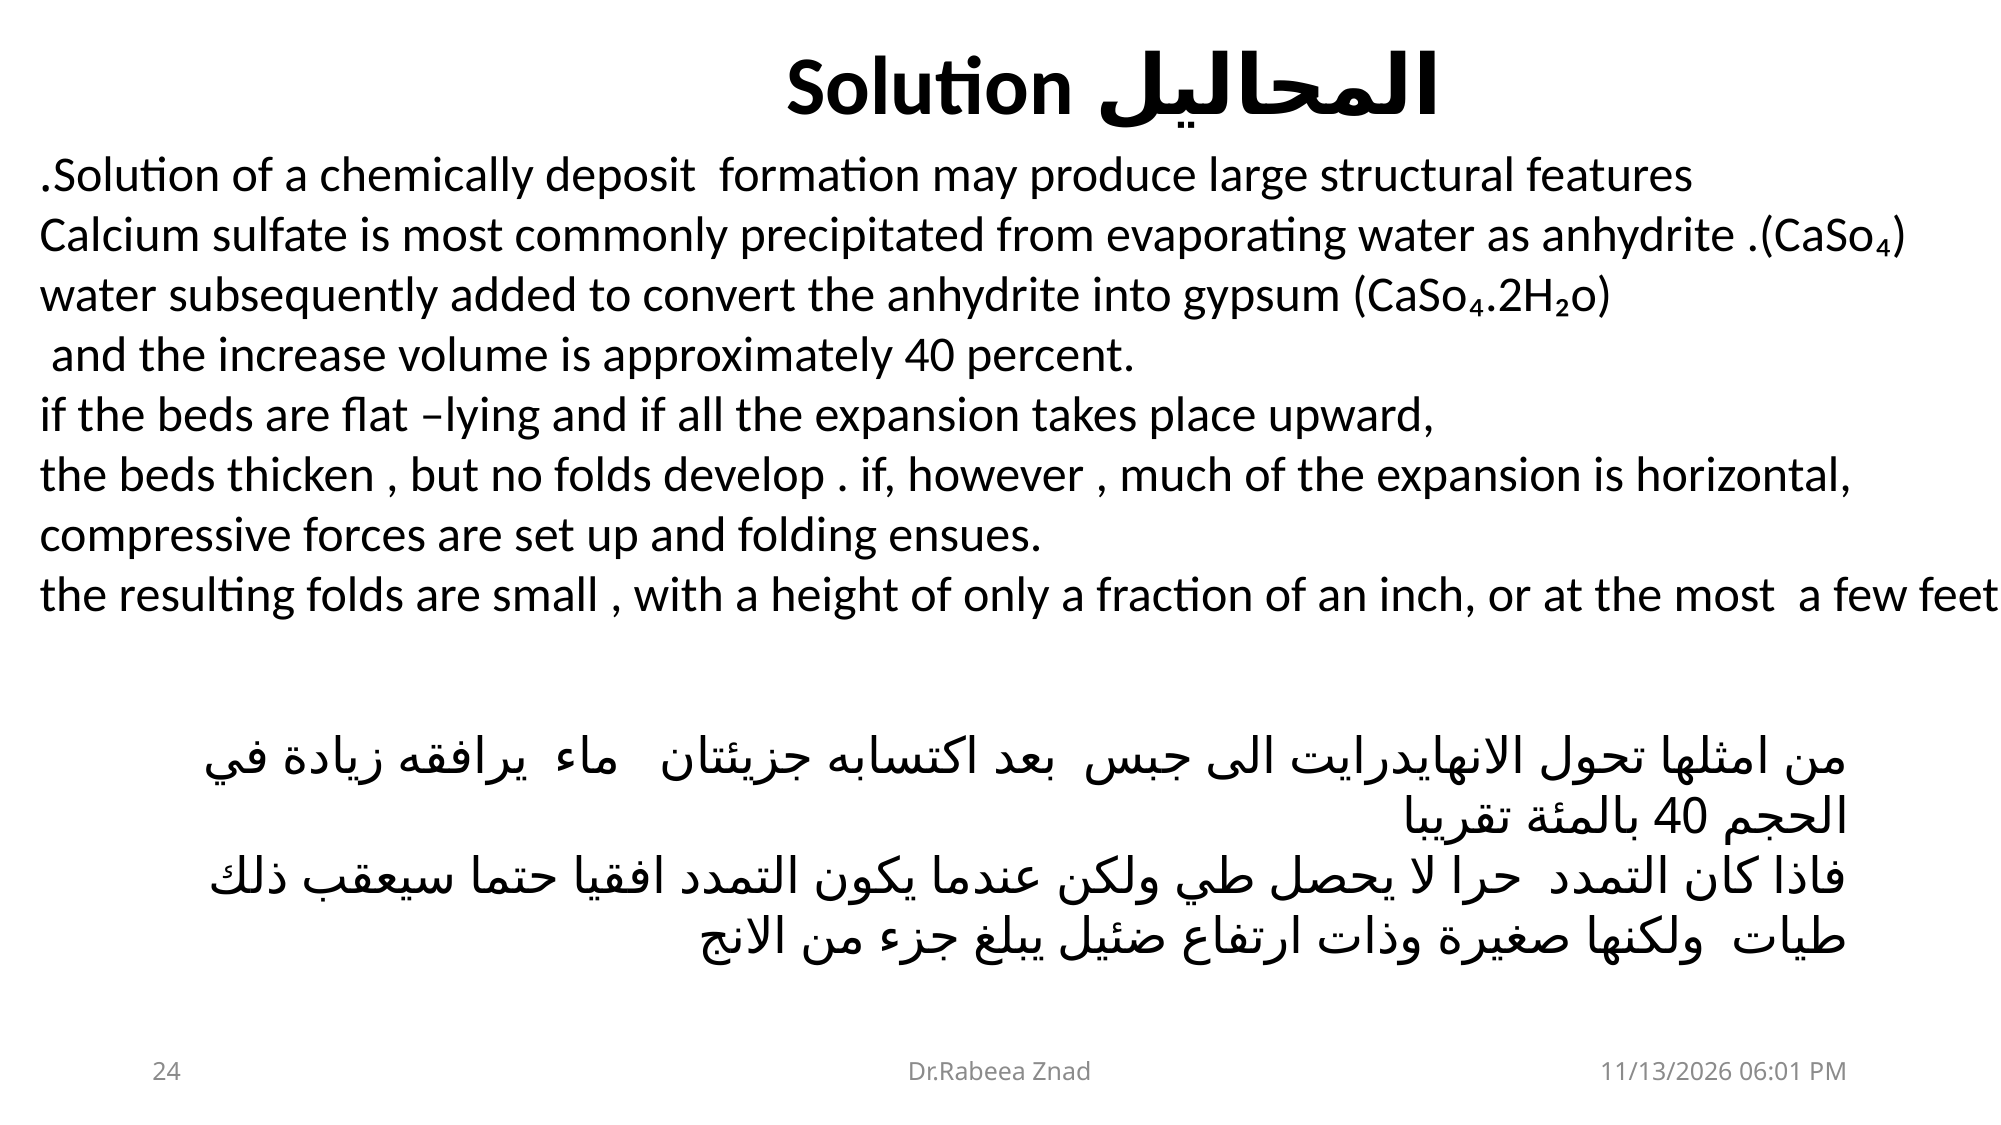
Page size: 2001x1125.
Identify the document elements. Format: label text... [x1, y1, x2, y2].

slide_number 24 [137, 1042, 588, 1103]
slide_number 09 آذار، 25 [1412, 1042, 1863, 1103]
text_box المحاليل Solution [747, 15, 1471, 134]
footer Dr.Rabeea Znad [662, 1042, 1338, 1103]
text_box من امثلها تحول الانهايدرايت الى جبس بعد اكتسابه جزيئتان ماء يرافقه زيادة في الحجم 40 بالمئة تقريبا فاذا كان التمدد حرا لا يحصل طي ولكن عندما يكون التمدد افقيا حتما سيعقب ذلك طيات ولكنها صغيرة وذات ارتفاع ضئيل يبلغ جزء من الانج [134, 840, 1864, 971]
text_box Solution of a chemically deposit formation may produce large structural features. Calcium sulfate is most commonly precipitated from evaporating water as anhydrite .(CaSo₄) water subsequently added to convert the anhydrite into gypsum (CaSo₄.2H₂o) and the increase volume is approximately 40 percent. if the beds are flat –lying and if all the expansion takes place upward, the beds thicken , but no folds develop . if, however , much of the expansion is horizontal, compressive forces are set up and folding ensues. the resulting folds are small , with a height of only a fraction of an inch, or at the most a few feet. [24, 134, 2000, 840]
